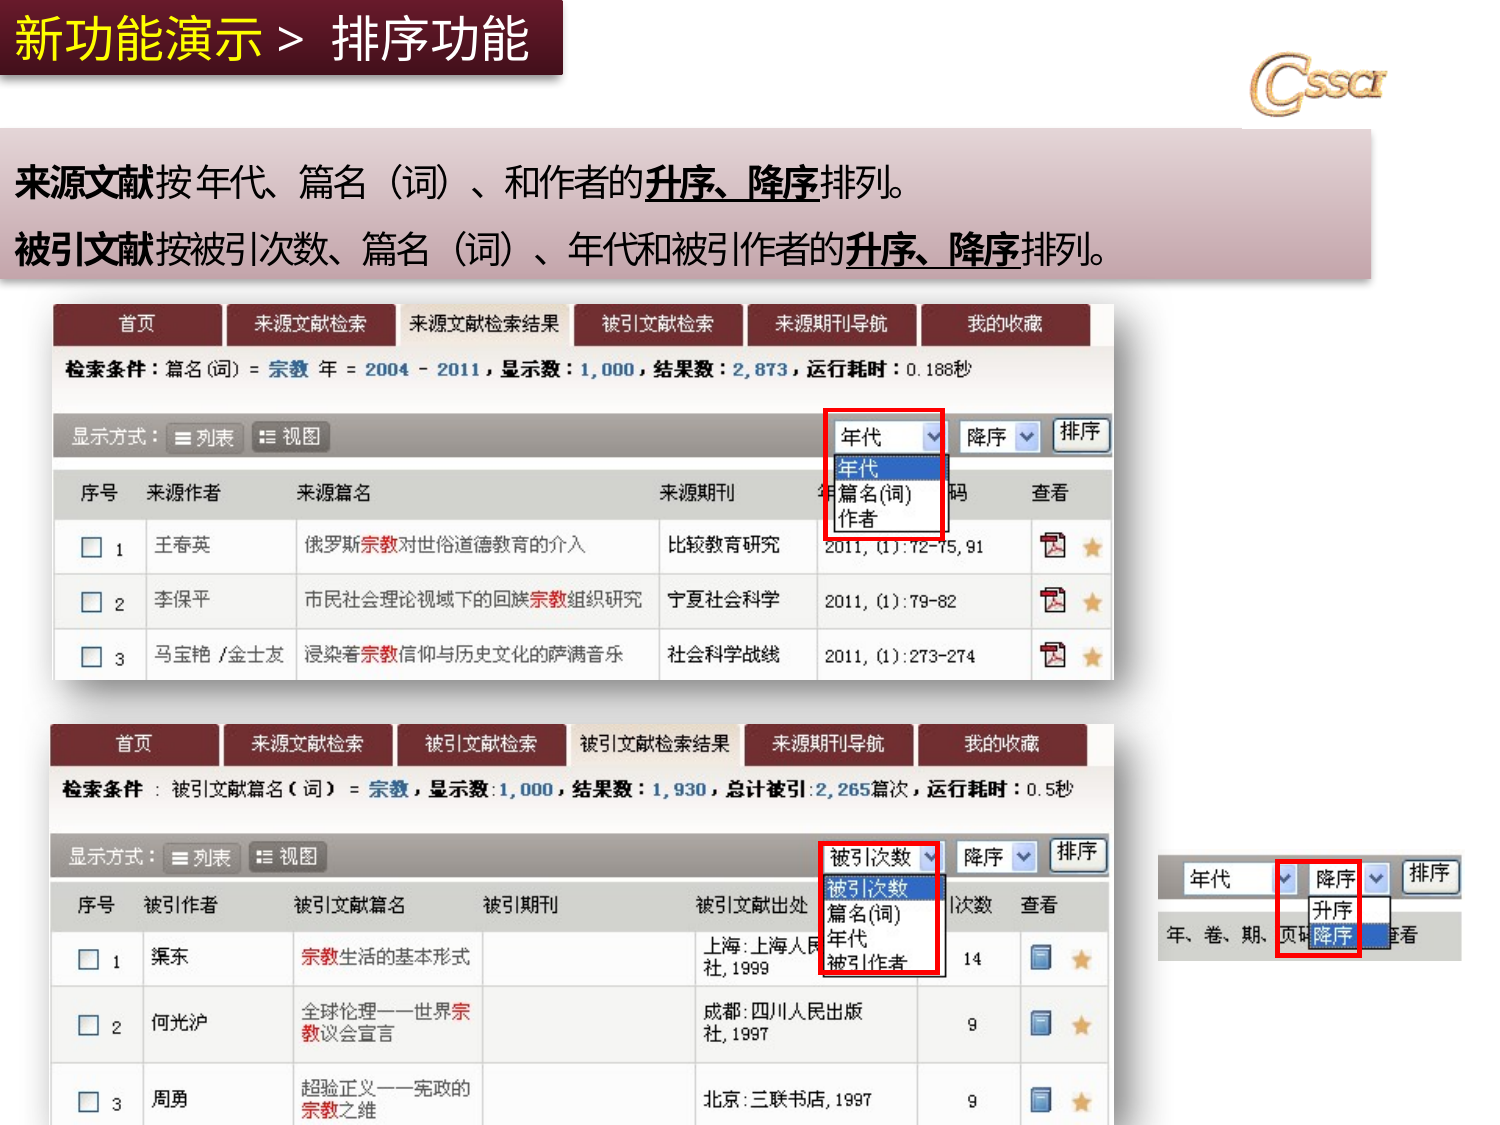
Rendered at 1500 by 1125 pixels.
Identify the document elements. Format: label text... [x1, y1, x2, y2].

text_box 新功能演示> 排序功能 [0, 0, 563, 75]
text_box 来源文献按 年代、篇名（词）、和作者的升序、降序排列。 被引文献按被引次数、篇名（词）、年代和被引作者的升序、降序排列。 [0, 128, 1372, 279]
picture [0, 304, 1114, 1125]
picture [1158, 849, 1466, 962]
picture [1241, 38, 1402, 130]
